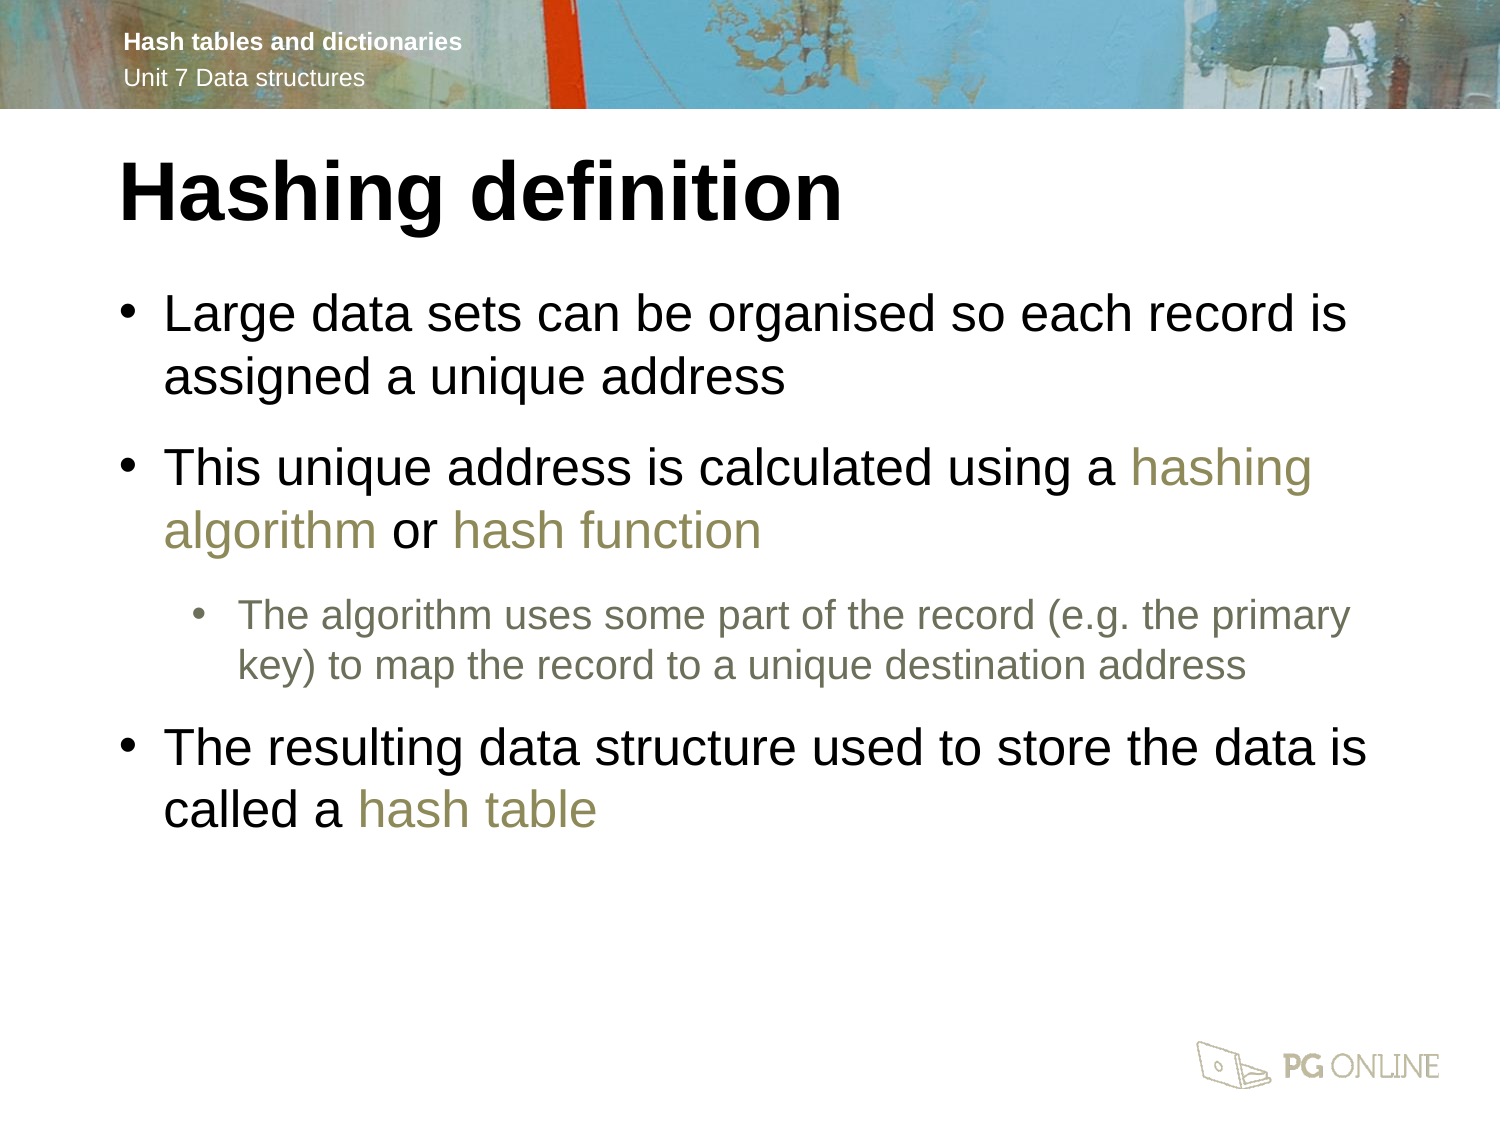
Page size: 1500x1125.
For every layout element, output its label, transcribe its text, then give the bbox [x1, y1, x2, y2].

picture [0, 0, 1500, 109]
list Hashing definition [118, 148, 1401, 259]
list Large data sets can be organised so each record is assigned a unique address This unique address is calculated using a hashing algorithm or hash function The algorithm uses some part of the record (e.g. the primary key) to map the record to a unique destination address The resulting data structure used to store the data is called a hash table [118, 279, 1398, 959]
